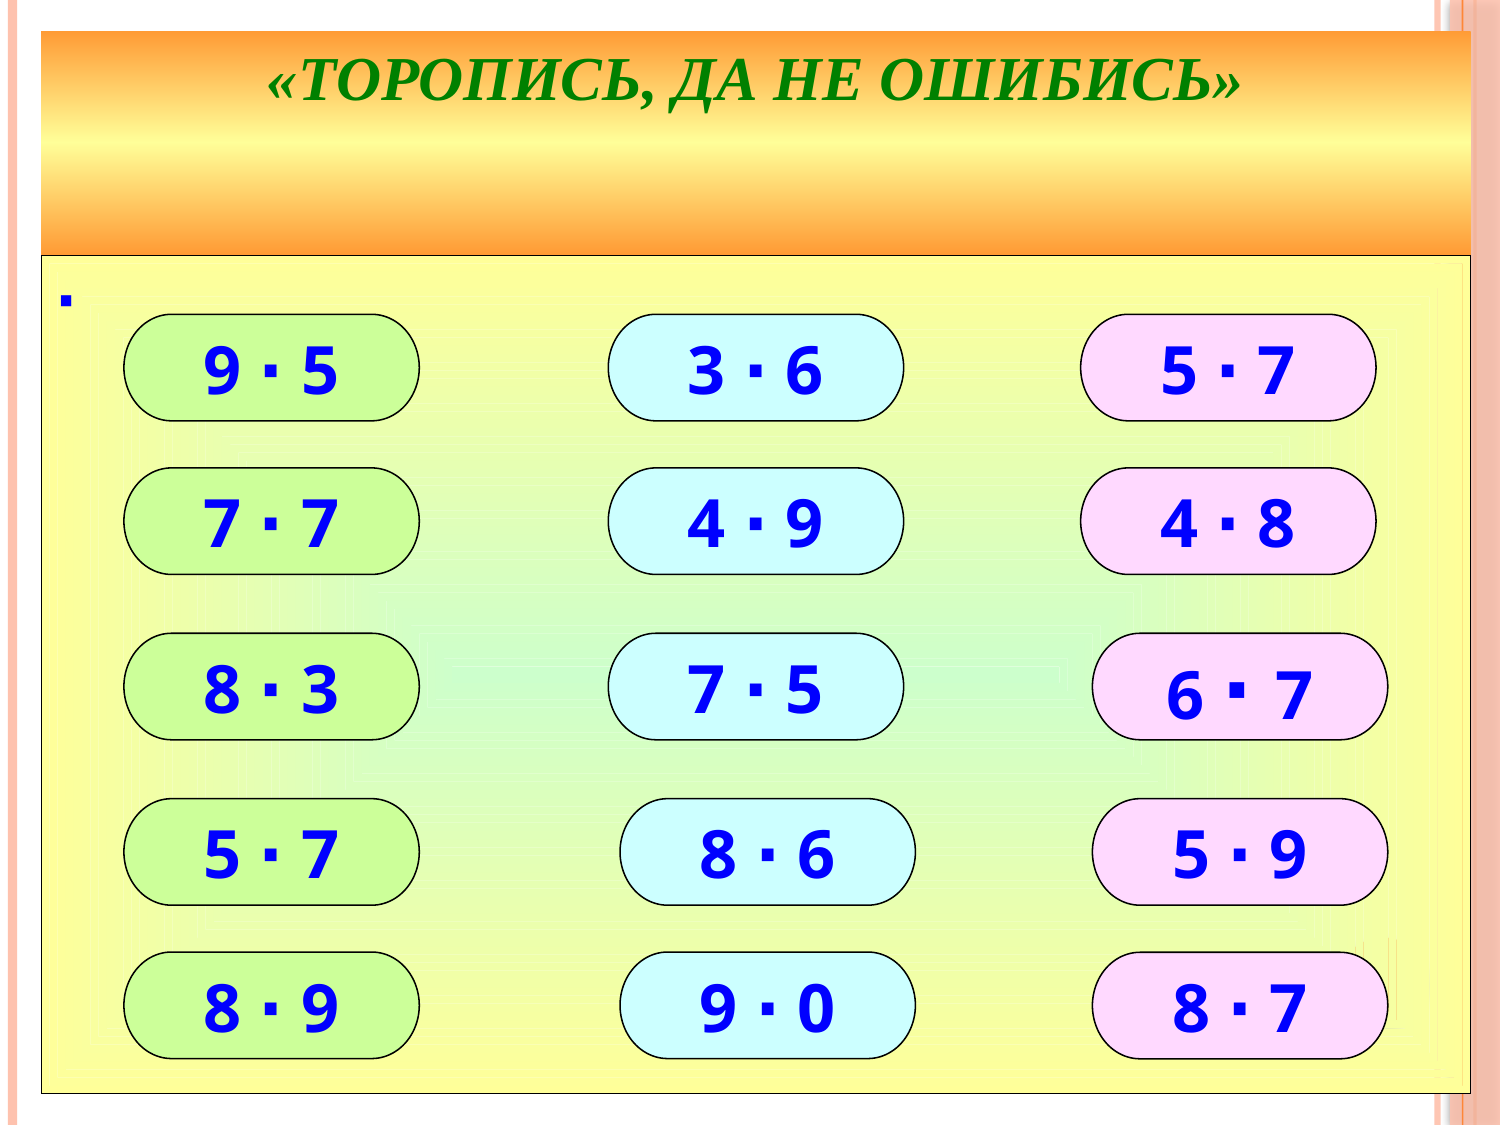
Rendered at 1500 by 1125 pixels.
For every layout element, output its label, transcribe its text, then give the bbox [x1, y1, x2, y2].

text_box 9 ∙ 0 [620, 952, 916, 1059]
text_box 8 ∙ 7 [1092, 952, 1388, 1059]
text_box 4 ∙ 8 [1080, 467, 1377, 575]
text_box «Торопись, да не ошибись» [41, 31, 1471, 255]
text_box 8 ∙ 6 [620, 798, 916, 906]
text_box 4 ∙ 9 [608, 467, 904, 575]
text_box ∙ [41, 255, 1471, 1094]
text_box 8 ∙ 9 [123, 952, 420, 1059]
text_box 7 ∙ 5 [608, 633, 904, 740]
text_box 5 ∙ 7 [123, 798, 420, 906]
text_box 8 ∙ 3 [123, 633, 420, 740]
text_box 5 ∙ 9 [1092, 798, 1388, 906]
text_box 9 ∙ 5 [123, 314, 420, 421]
text_box 3 ∙ 6 [608, 314, 904, 421]
text_box 7 ∙ 7 [123, 467, 420, 575]
text_box 6 ∙ 7 [1092, 633, 1388, 740]
text_box 5 ∙ 7 [1080, 314, 1377, 421]
